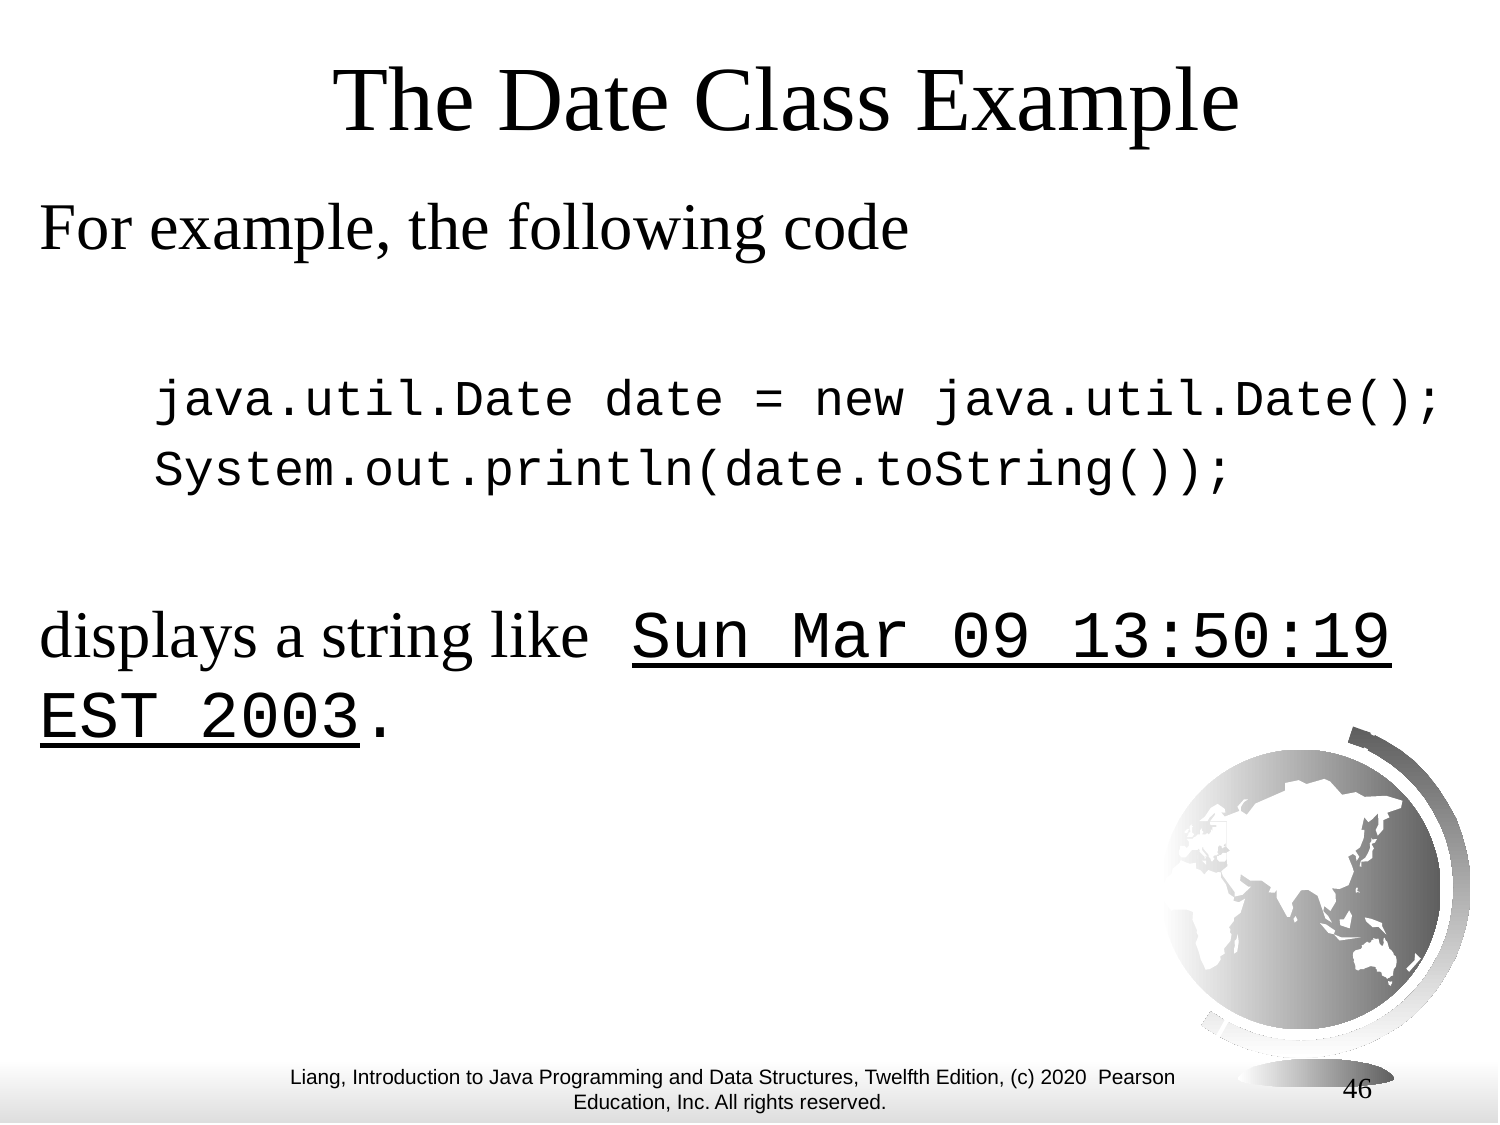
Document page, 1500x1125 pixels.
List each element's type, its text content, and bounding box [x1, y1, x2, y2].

slide_number 46 [1074, 1049, 1388, 1125]
list For example, the following code java.util.Date date = new java.util.Date(); System.out.println(date.toString()); displays a string like Sun Mar 09 13:50:19 EST 2003. [24, 174, 1500, 1025]
title The Date Class Example [75, 50, 1500, 138]
